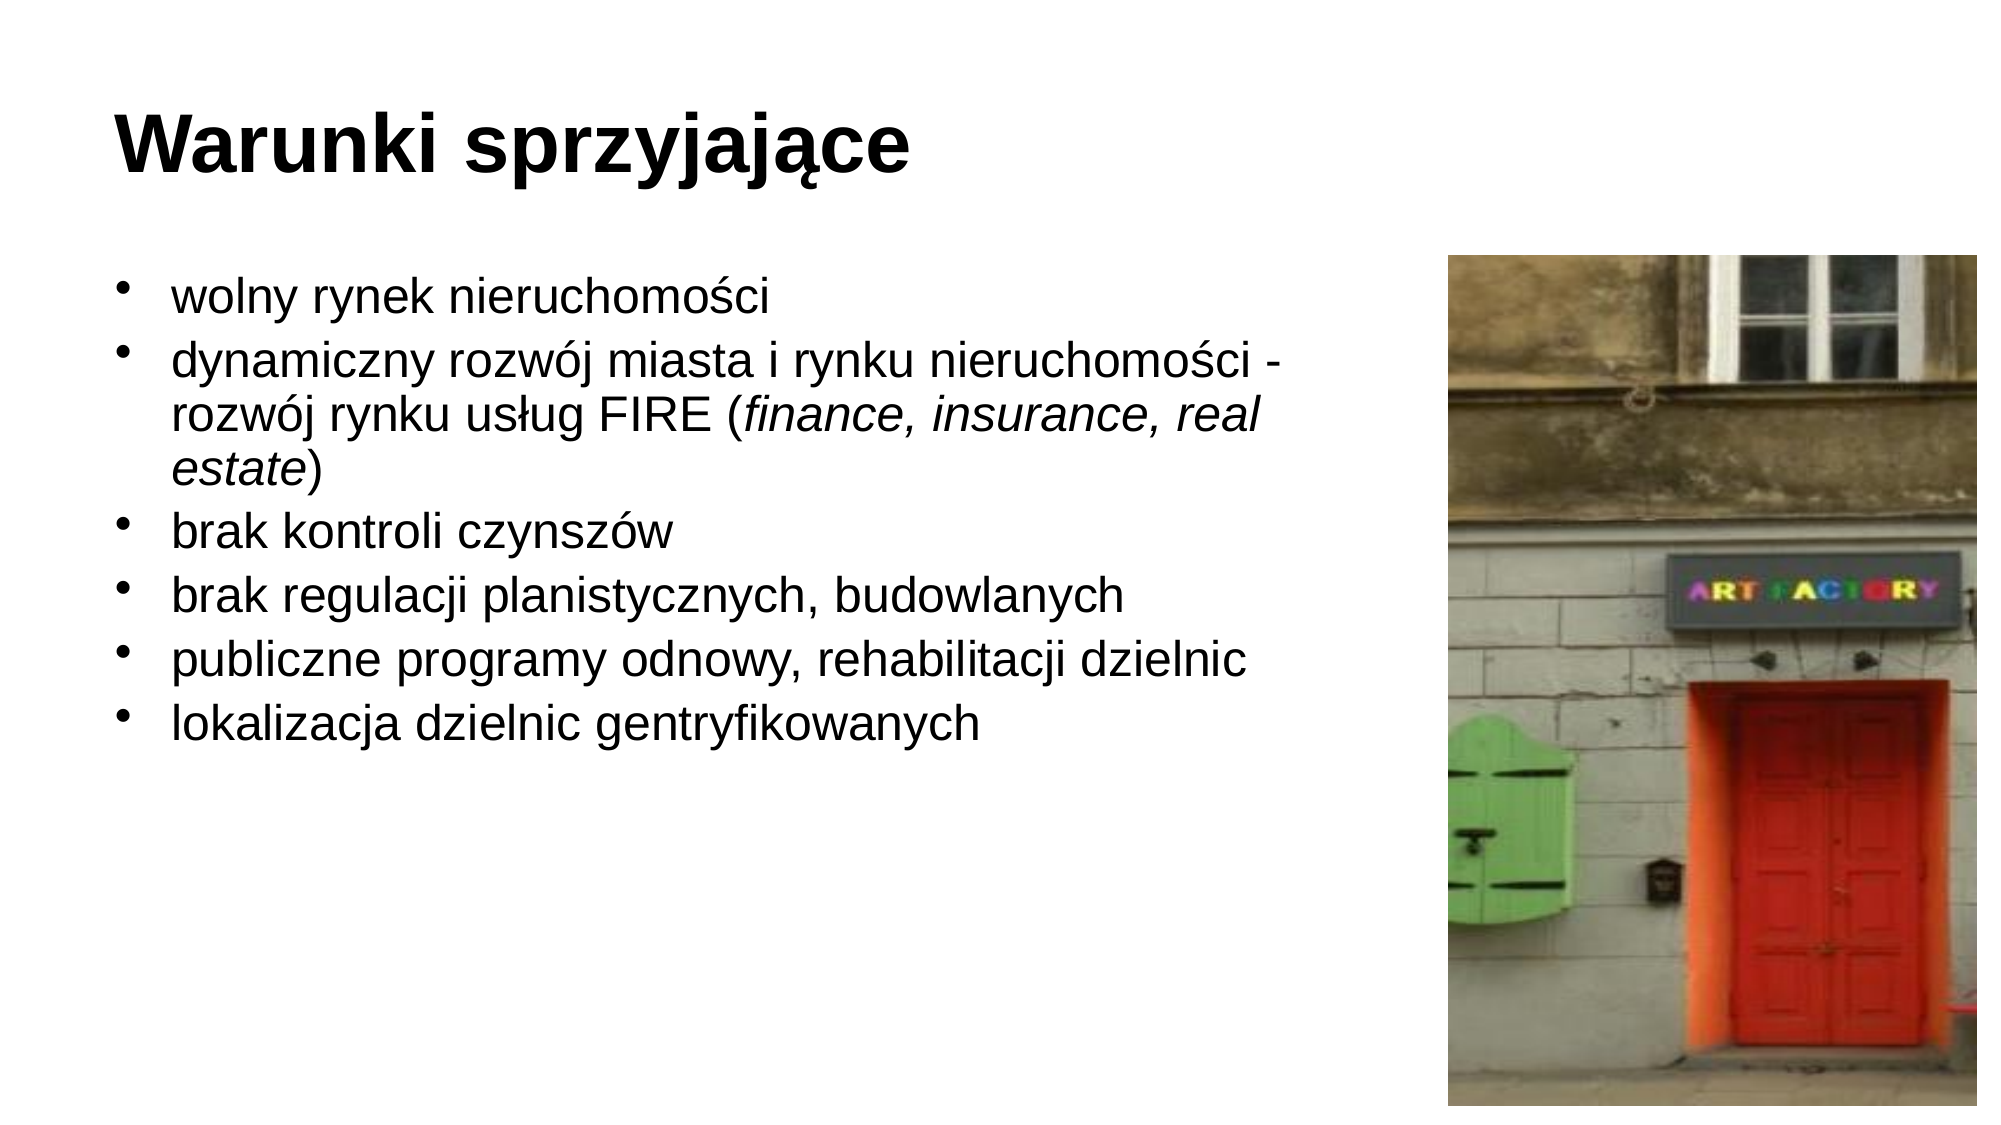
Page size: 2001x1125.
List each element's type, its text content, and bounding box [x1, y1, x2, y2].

list wolny rynek nieruchomości dynamiczny rozwój miasta i rynku nieruchomości - rozwój rynku usług FIRE (finance, insurance, real estate) brak kontroli czynszów brak regulacji planistycznych, budowlanych publiczne programy odnowy, rehabilitacji dzielnic lokalizacja dzielnic gentryfikowanych [99, 262, 1426, 1005]
picture [1448, 255, 1977, 1106]
title Warunki sprzyjające [99, 45, 1900, 233]
